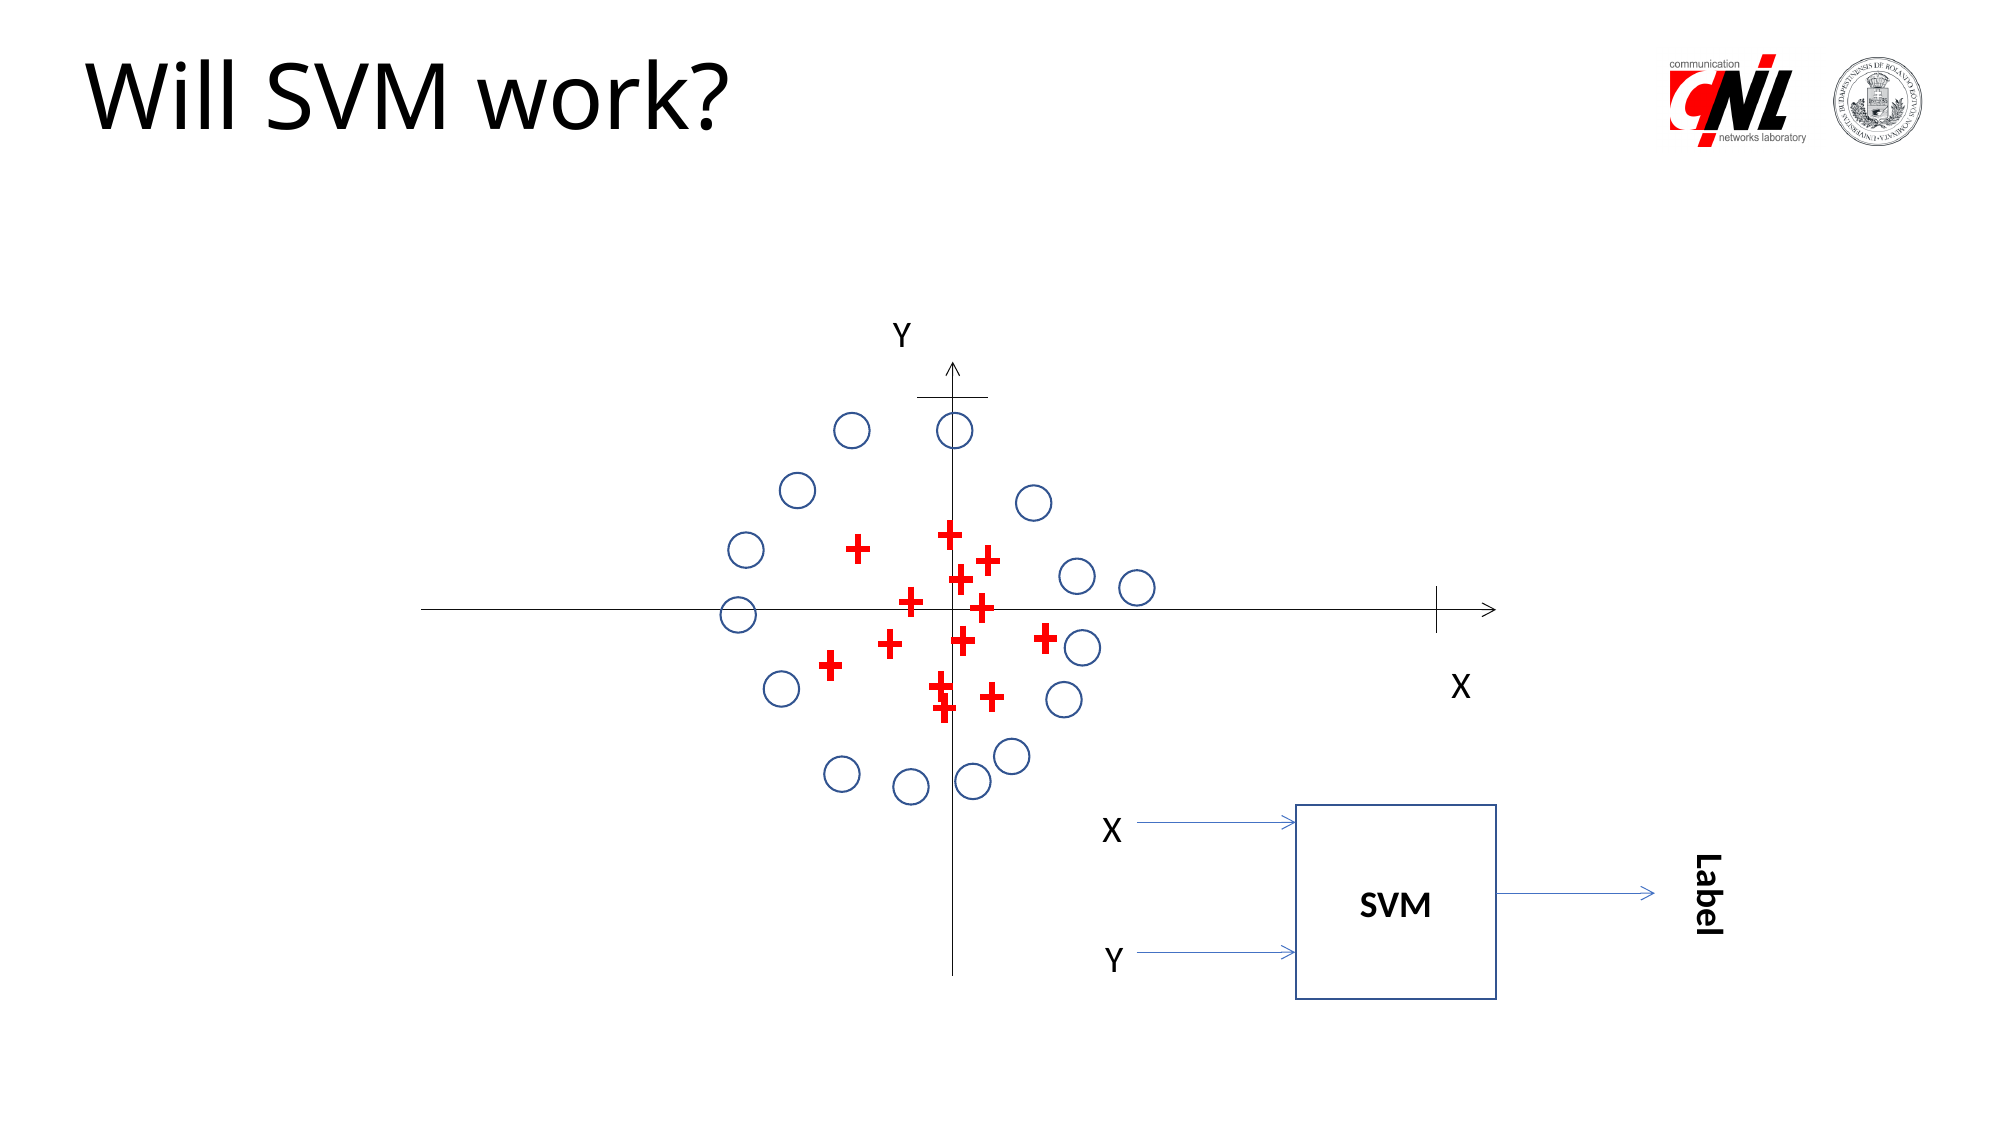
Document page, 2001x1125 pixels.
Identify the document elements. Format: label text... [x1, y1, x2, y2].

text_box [818, 650, 843, 681]
text_box Y [1035, 927, 1139, 987]
text_box [935, 412, 952, 449]
text_box [727, 531, 765, 569]
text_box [929, 671, 953, 702]
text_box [845, 533, 870, 565]
text_box [954, 762, 992, 801]
text_box [992, 737, 1031, 776]
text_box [970, 593, 994, 624]
text_box [1118, 569, 1156, 607]
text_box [878, 628, 902, 660]
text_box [976, 545, 1000, 576]
text_box X [1436, 653, 1556, 714]
text_box [719, 610, 757, 634]
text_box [1033, 623, 1058, 654]
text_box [932, 692, 957, 724]
text_box Label [1682, 767, 1742, 1024]
text_box SVM [1295, 804, 1497, 1000]
text_box Y [878, 302, 976, 363]
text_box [899, 586, 923, 617]
picture [1656, 47, 1931, 153]
text_box [892, 768, 930, 806]
text_box [720, 596, 756, 609]
text_box X [1033, 797, 1137, 857]
text_box [1045, 680, 1083, 719]
title Will SVM work? [69, 22, 1605, 179]
text_box [953, 411, 974, 450]
text_box [833, 411, 871, 450]
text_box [980, 681, 1004, 713]
text_box [1014, 484, 1053, 522]
text_box [823, 755, 861, 793]
text_box [762, 670, 801, 708]
text_box [778, 471, 817, 510]
text_box [1058, 557, 1096, 596]
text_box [951, 625, 976, 656]
text_box [1063, 629, 1102, 667]
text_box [938, 519, 963, 551]
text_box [948, 564, 973, 595]
